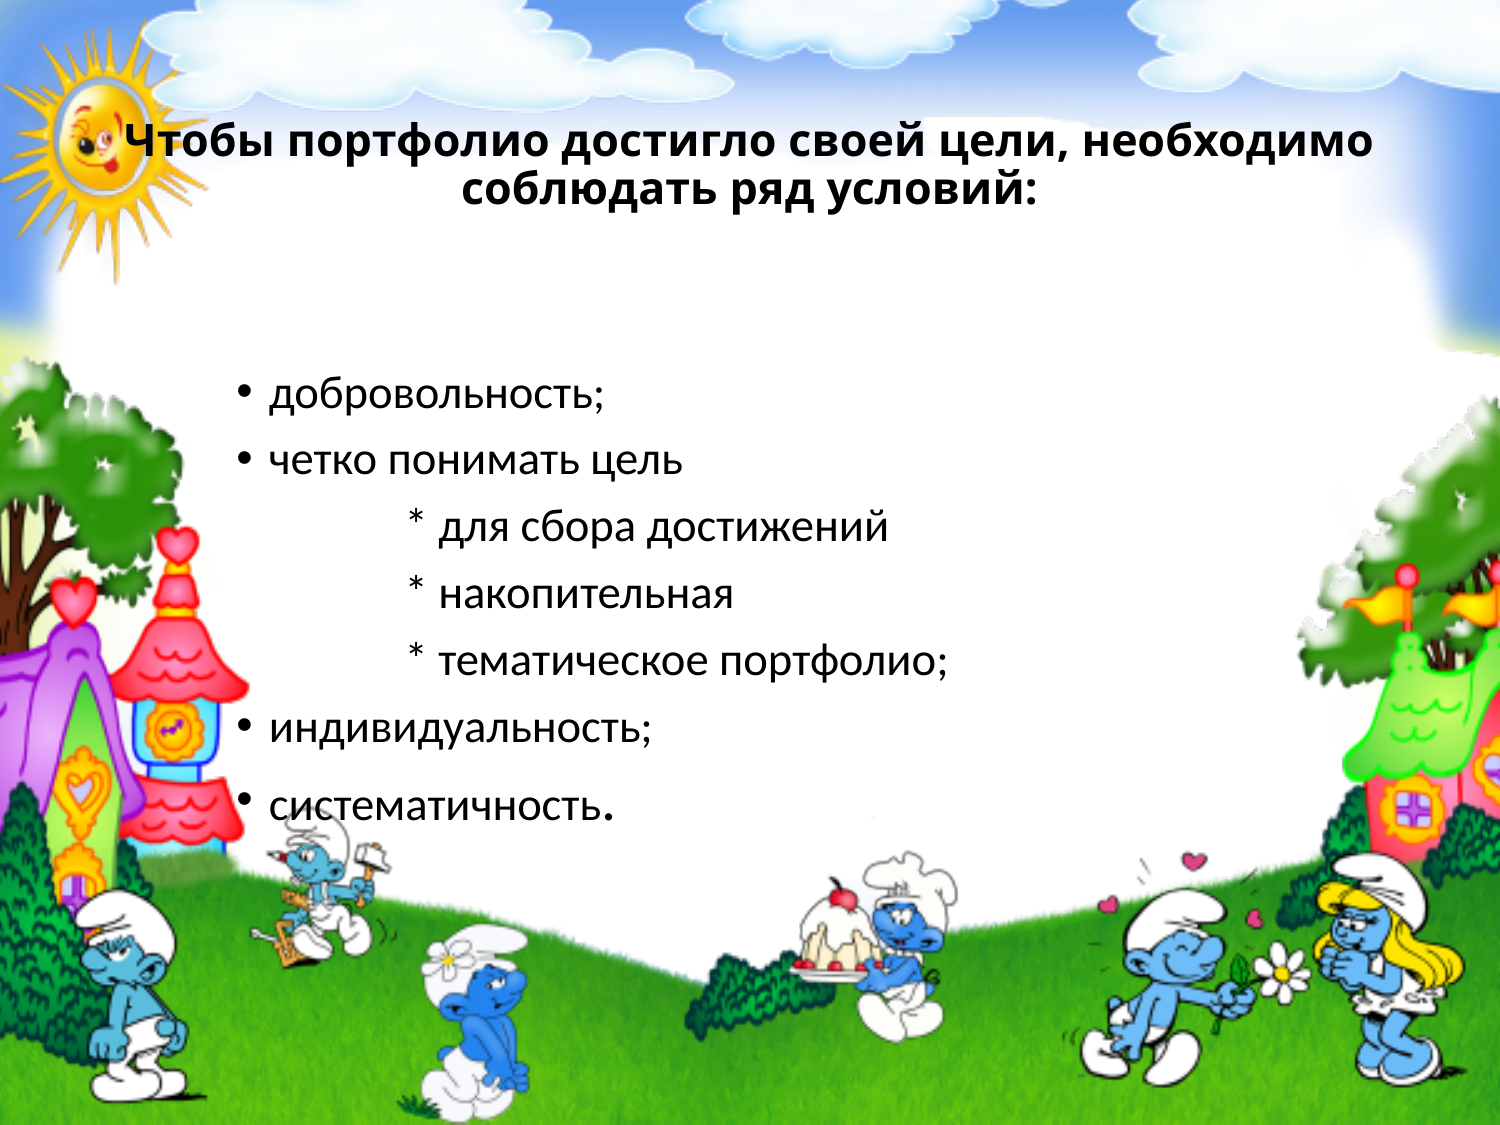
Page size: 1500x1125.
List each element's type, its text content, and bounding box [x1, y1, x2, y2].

picture [0, 0, 1500, 1125]
list добровольность; четко понимать цель * для сбора достижений * накопительная * тематическое портфолио; индивидуальность; систематичность. [221, 360, 1397, 850]
title Чтобы портфолио достигло своей цели, необходимо соблюдать ряд условий: [103, 59, 1397, 278]
